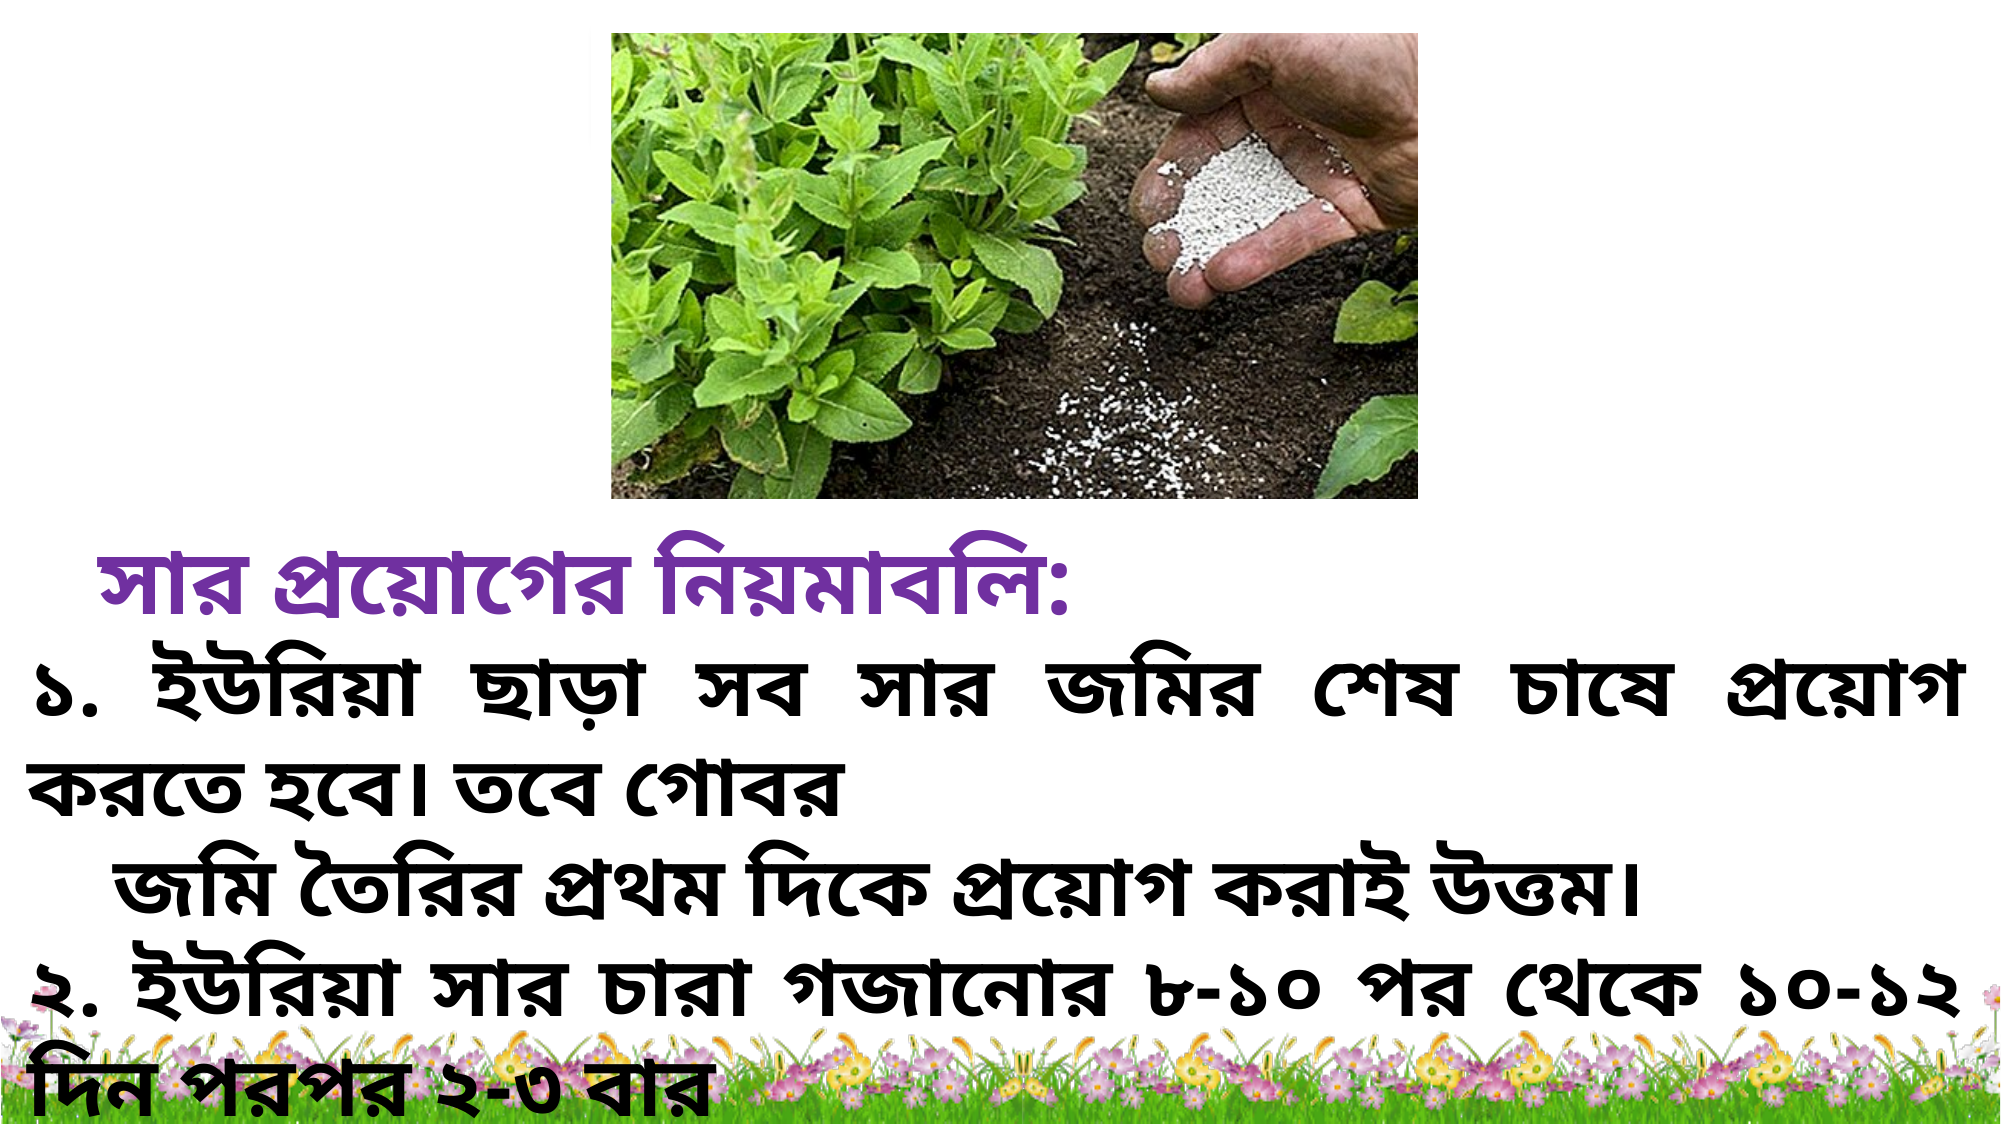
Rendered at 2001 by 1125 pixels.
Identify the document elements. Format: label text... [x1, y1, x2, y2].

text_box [1, 963, 2000, 1124]
picture [611, 32, 1418, 500]
text_box সার প্রয়োগের নিয়মাবলি: ১. ইউরিয়া ছাড়া সব সার জমির শেষ চাষে প্রয়োগ করতে হবে। তবে গোবর জমি তৈরির প্রথম দিকে প্রয়োগ করাই উত্তম। ২. ইউরিয়া সার চারা গজানোর ৮-১০ পর থেকে ১০-১২ দিন পরপর ২-৩ বার উপরি প্রয়োগ করে মাটির সাথে মিশিয়ে দিতে হবে। [12, 515, 1981, 963]
